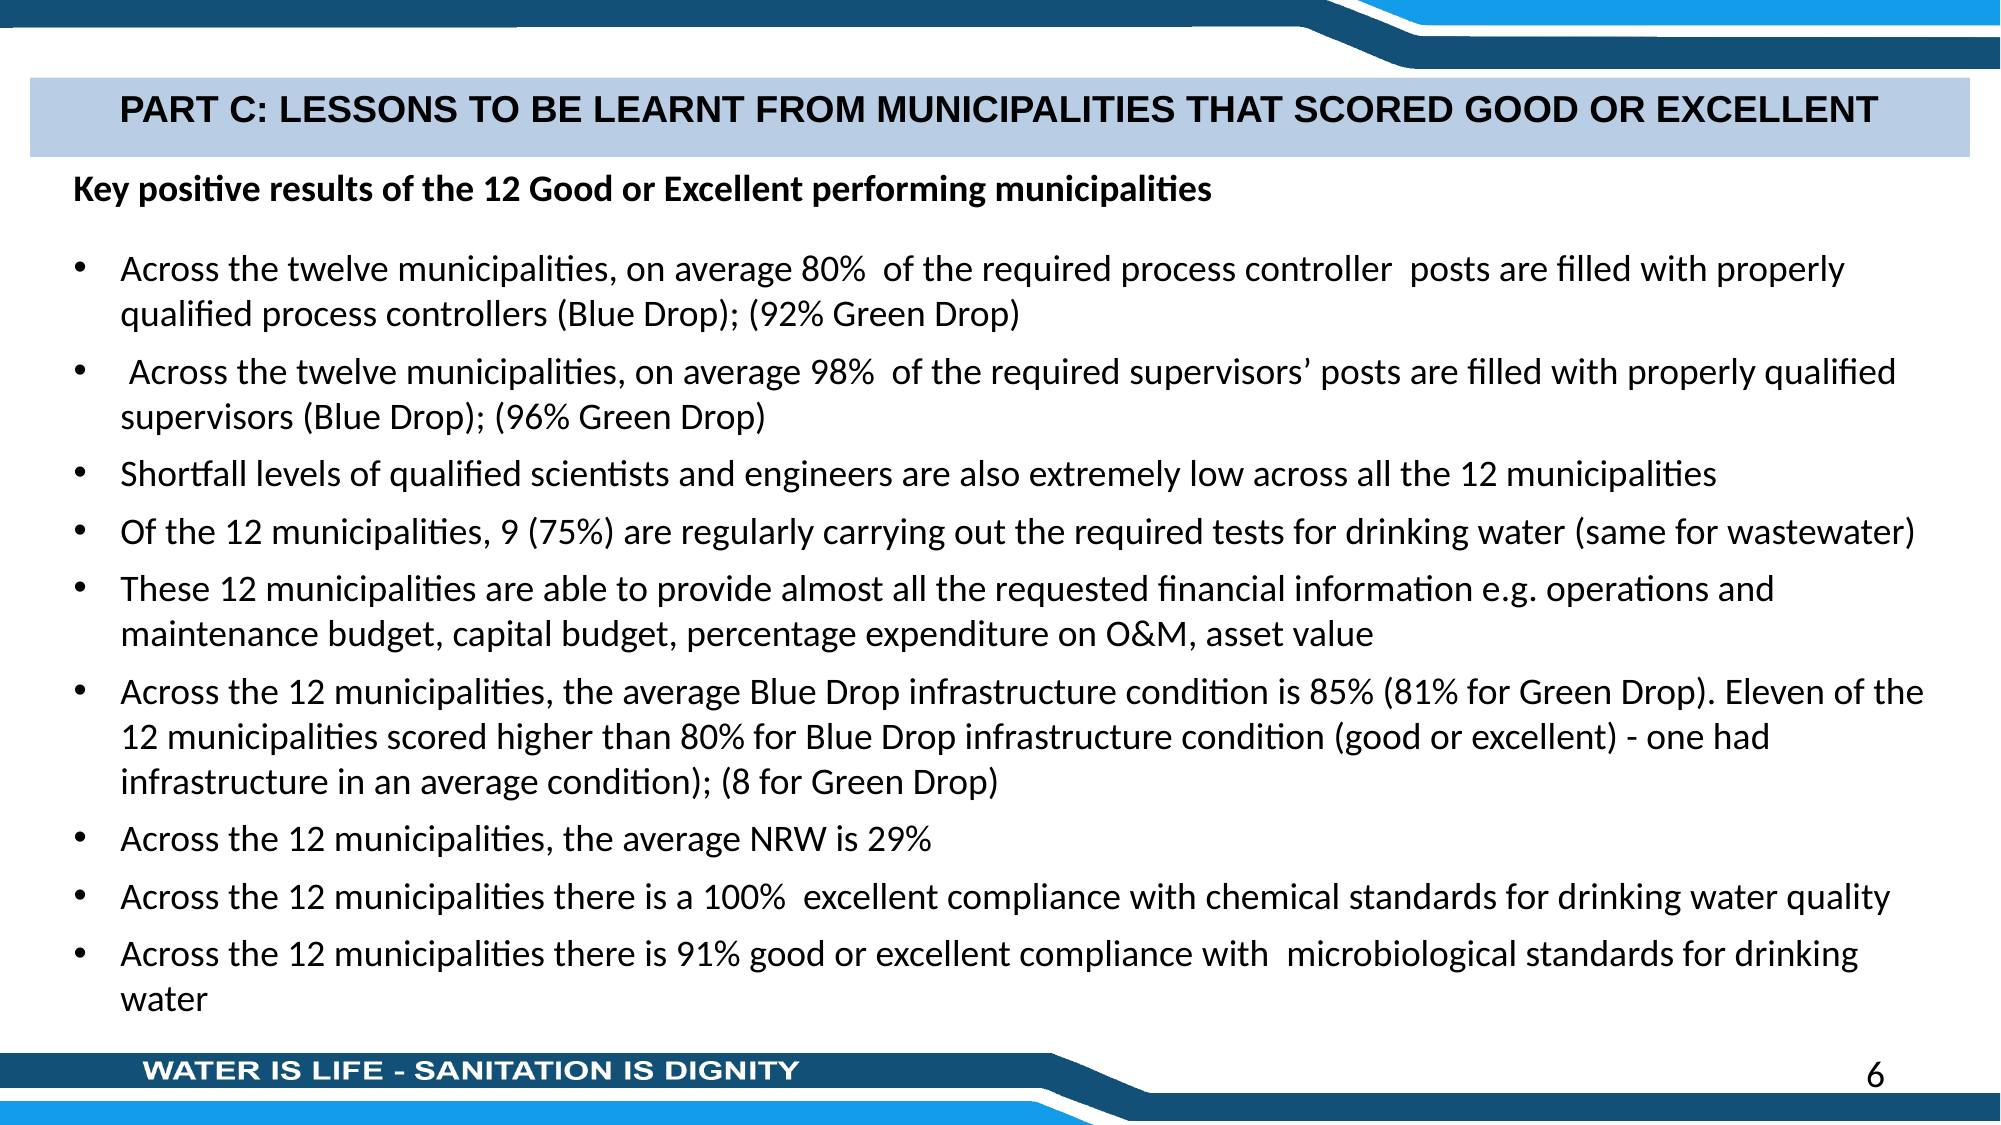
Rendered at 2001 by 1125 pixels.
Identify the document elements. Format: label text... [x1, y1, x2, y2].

text_box PART C: LESSONS TO BE LEARNT FROM MUNICIPALITIES THAT SCORED GOOD OR EXCELLENT [30, 77, 1970, 157]
picture [0, 0, 2001, 1125]
slide_number 6 [1433, 1097, 1900, 1103]
text_box Key positive results of the 12 Good or Excellent performing municipalities Across the twelve municipalities, on average 80% of the required process controller posts are filled with properly qualified process controllers (Blue Drop); (92% Green Drop) Across the twelve municipalities, on average 98% of the required supervisors’ posts are filled with properly qualified supervisors (Blue Drop); (96% Green Drop) Shortfall levels of qualified scientists and engineers are also extremely low across all the 12 municipalities Of the 12 municipalities, 9 (75%) are regularly carrying out the required tests for drinking water (same for wastewater) These 12 municipalities are able to provide almost all the requested financial information e.g. operations and maintenance budget, capital budget, percentage expenditure on O&M, asset value Across the 12 municipalities, the average Blue Drop infrastructure condition is 85% (81% for Green Drop). Eleven of the 12 municipalities scored higher than 80% for Blue Drop infrastructure condition (good or excellent) - one had infrastructure in an average condition); (8 for Green Drop) Across the 12 municipalities, the average NRW is 29% Across the 12 municipalities there is a 100% excellent compliance with chemical standards for drinking water quality Across the 12 municipalities there is 91% good or excellent compliance with microbiological standards for drinking water [30, 157, 1970, 1097]
